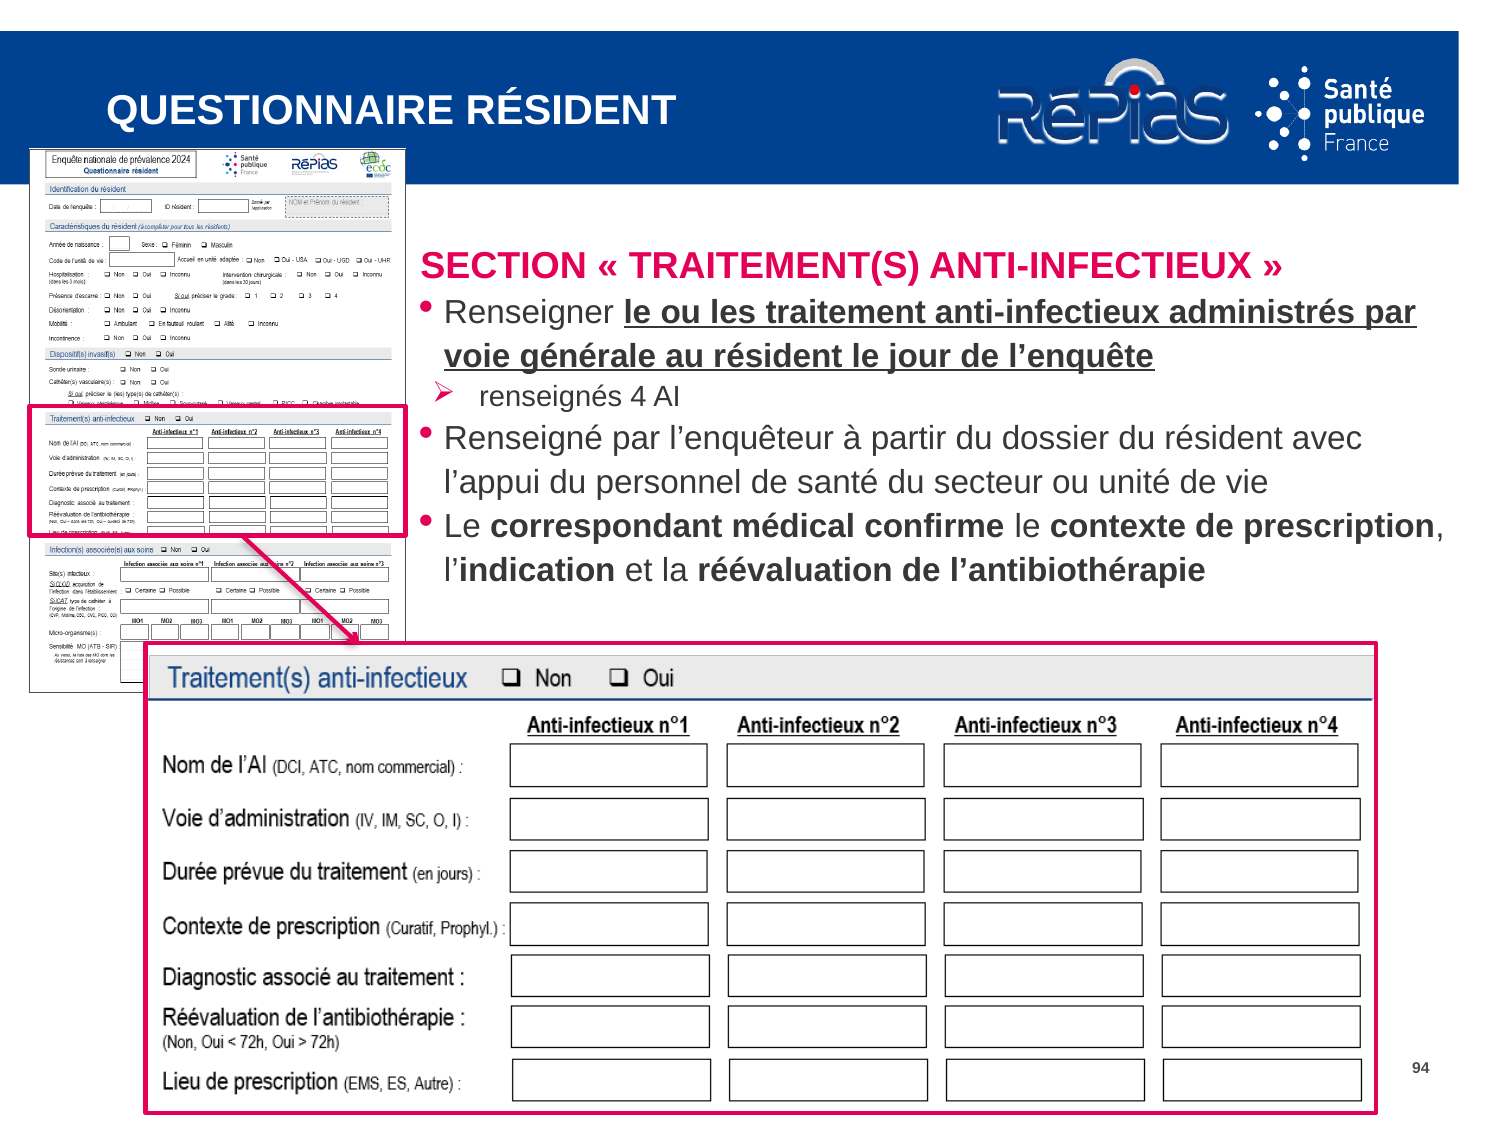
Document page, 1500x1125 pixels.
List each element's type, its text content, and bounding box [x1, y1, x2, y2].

text_box Section « traitement(s) anti-infectieux » Renseigner le ou les traitement anti-infectieux administrés par voie générale au résident le jour de l’enquête renseignés 4 AI Renseigné par l’enquêteur à partir du dossier du résident avec l’appui du personnel de santé du secteur ou unité de vie Le correspondant médical confirme le contexte de prescription, l’indication et la réévaluation de l’antibiothérapie [410, 229, 1467, 596]
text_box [241, 535, 361, 646]
title Questionnaire résident [100, 30, 1211, 185]
picture [29, 148, 1375, 1112]
picture [997, 58, 1228, 140]
picture [1255, 66, 1424, 161]
